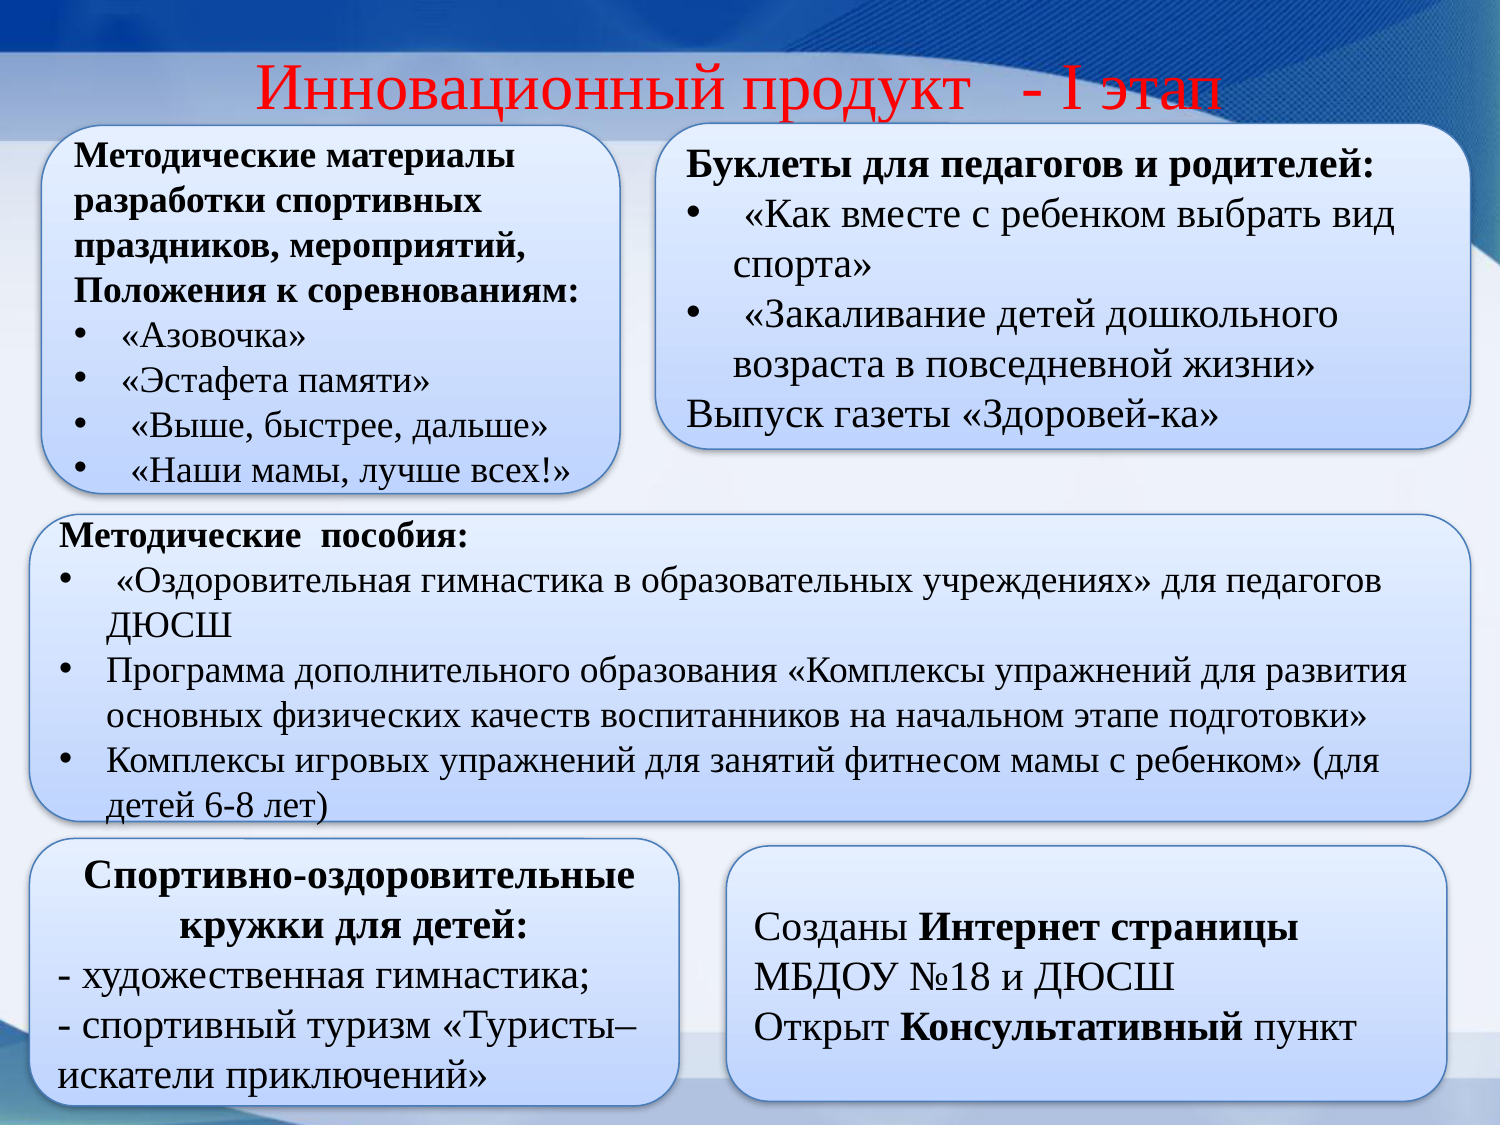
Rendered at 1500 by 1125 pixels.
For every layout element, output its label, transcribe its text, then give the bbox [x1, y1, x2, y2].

title Инновационный продукт - I этап [64, 30, 1415, 135]
text_box Созданы Интернет страницы МБДОУ №18 и ДЮСШ Открыт Консультативный пункт [725, 845, 1448, 1103]
text_box Буклеты для педагогов и родителей: «Как вместе с ребенком выбрать вид спорта» «Закаливание детей дошкольного возраста в повседневной жизни» Выпуск газеты «Здоровей-ка» [654, 122, 1472, 450]
picture [0, 0, 1500, 1125]
text_box Методические пособия: «Оздоровительная гимнастика в образовательных учреждениях» для педагогов ДЮСШ Программа дополнительного образования «Комплексы упражнений для развития основных физических качеств воспитанников на начальном этапе подготовки» Комплексы игровых упражнений для занятий фитнесом мамы с ребенком» (для детей 6-8 лет) [28, 513, 1472, 823]
text_box Спортивно-оздоровительные кружки для детей: - художественная гимнастика; - спортивный туризм «Туристы– искатели приключений» [28, 837, 680, 1107]
text_box Методические материалы разработки спортивных праздников, мероприятий, Положения к соревнованиям: «Азовочка» «Эстафета памяти» «Выше, быстрее, дальше» «Наши мамы, лучше всех!» [40, 124, 621, 495]
